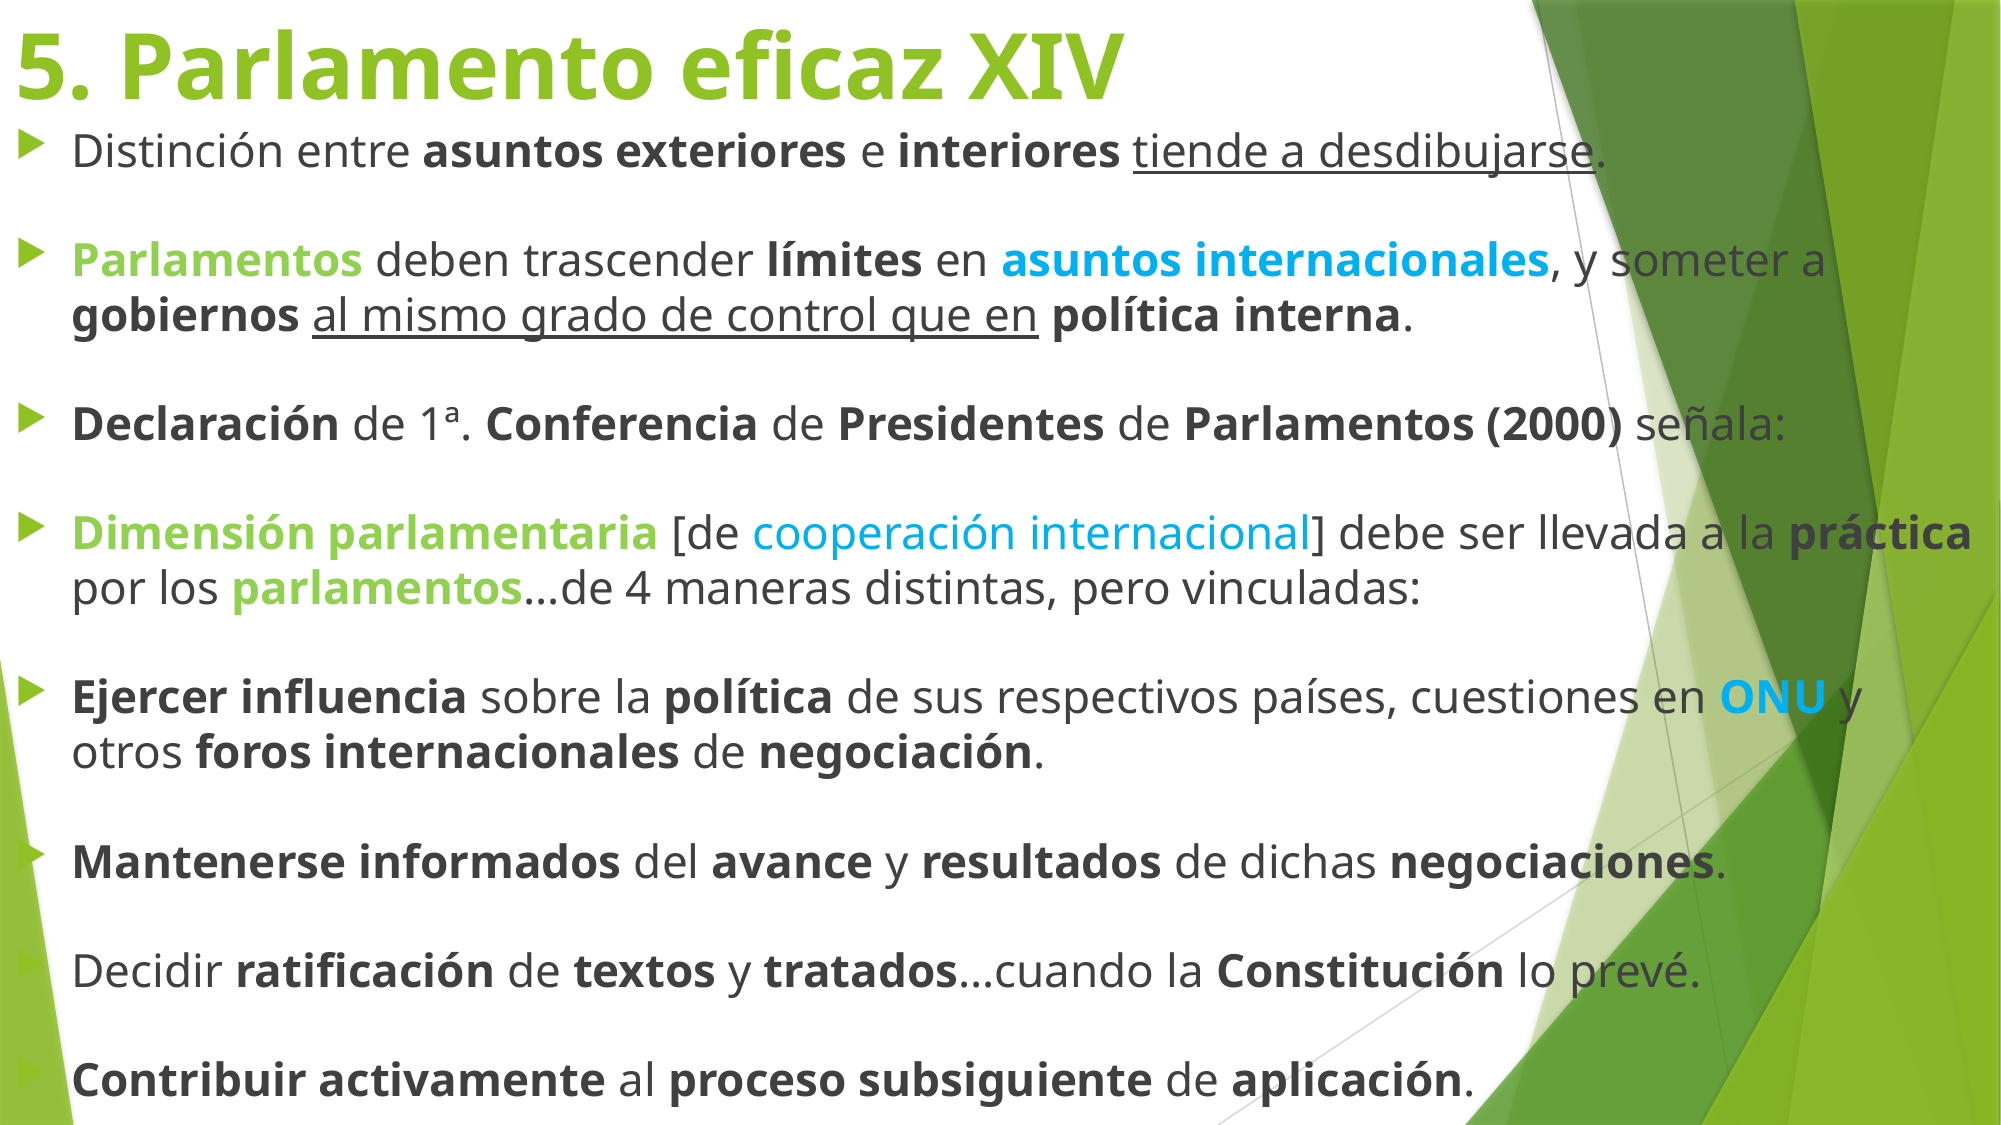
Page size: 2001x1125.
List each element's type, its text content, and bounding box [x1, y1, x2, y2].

title 5. Parlamento eficaz XIV [0, 0, 1781, 114]
list Distinción entre asuntos exteriores e interiores tiende a desdibujarse. Parlamentos deben trascender límites en asuntos internacionales, y someter a gobiernos al mismo grado de control que en política interna. Declaración de 1ª. Conferencia de Presidentes de Parlamentos (2000) señala: Dimensión parlamentaria [de cooperación internacional] debe ser llevada a la práctica por los parlamentos…de 4 maneras distintas, pero vinculadas: Ejercer influencia sobre la política de sus respectivos países, cuestiones en ONU y otros foros internacionales de negociación. Mantenerse informados del avance y resultados de dichas negociaciones. Decidir ratificación de textos y tratados…cuando la Constitución lo prevé. Contribuir activamente al proceso subsiguiente de aplicación. [0, 114, 2000, 1125]
